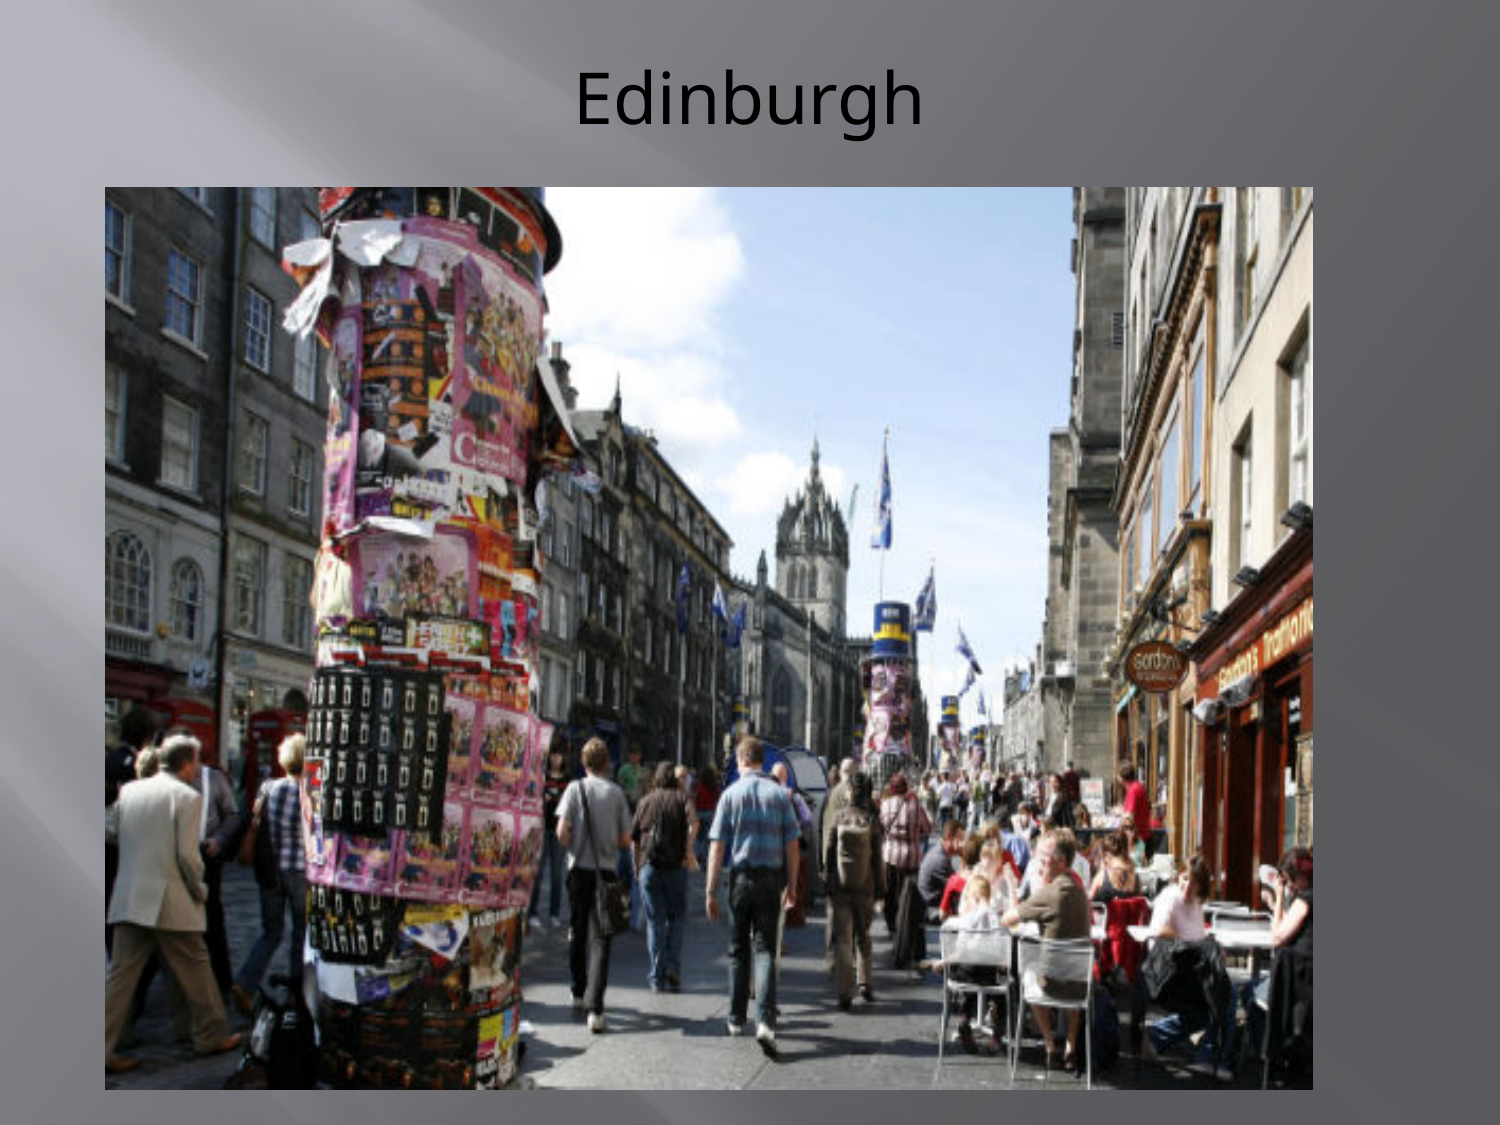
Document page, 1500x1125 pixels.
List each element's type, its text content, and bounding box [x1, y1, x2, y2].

title Edinburgh [75, 45, 1425, 233]
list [105, 187, 1313, 1091]
